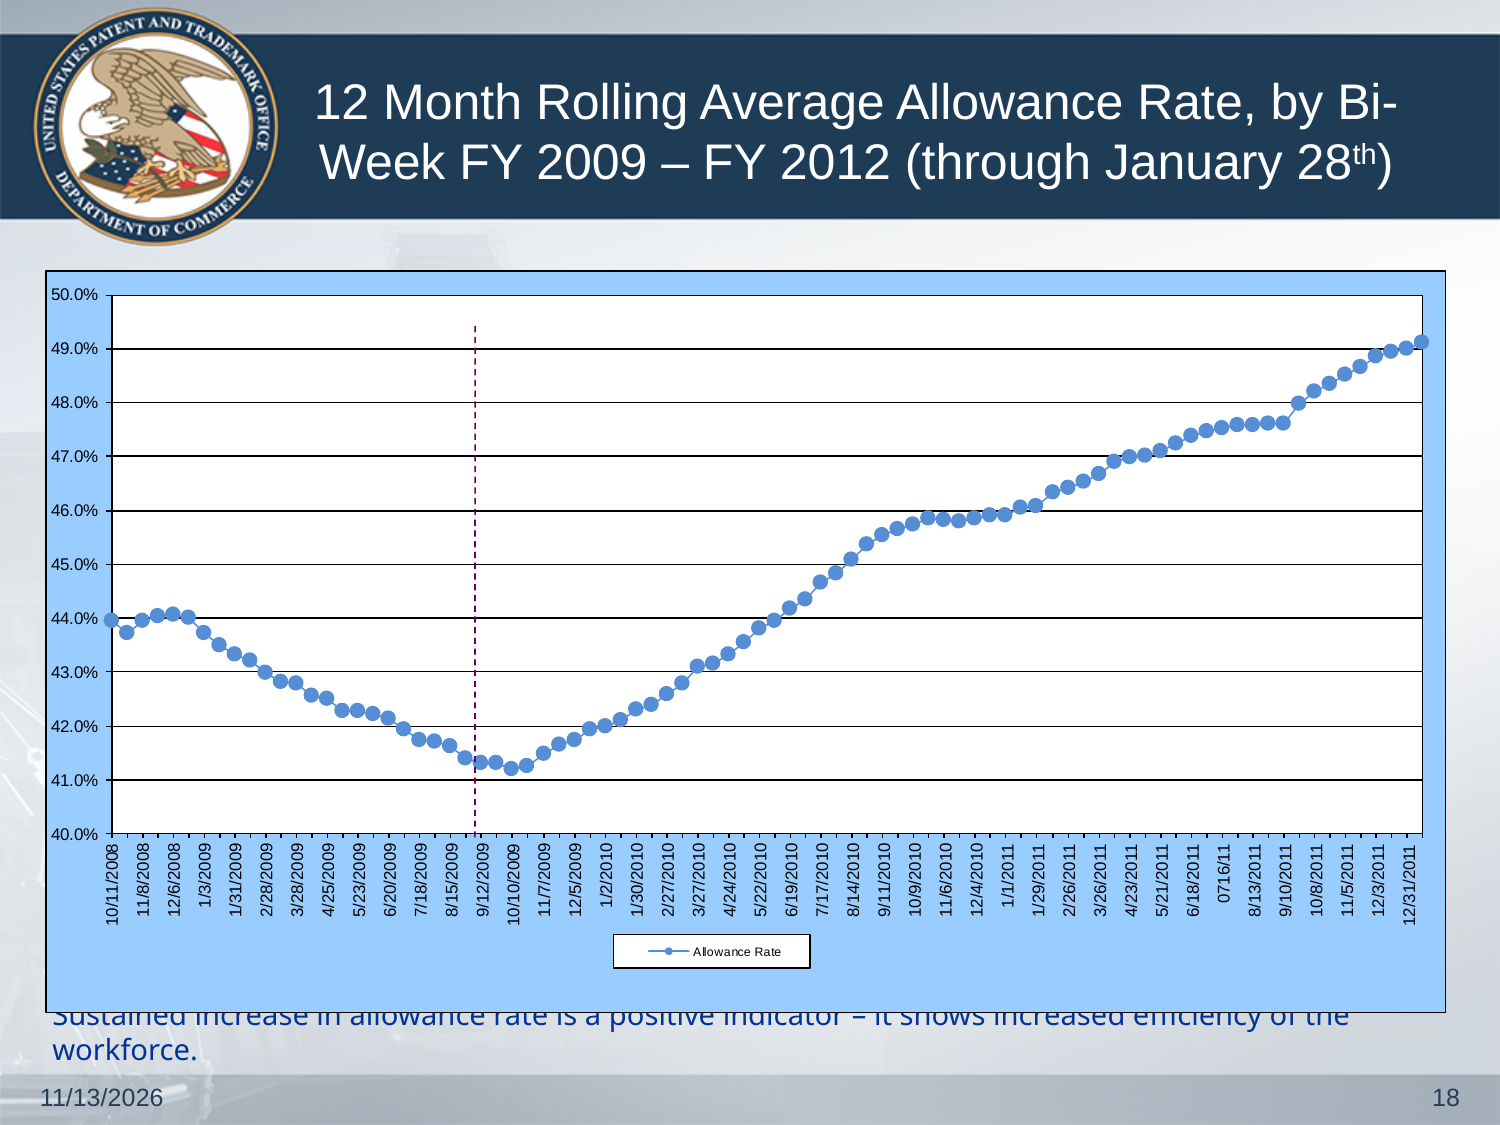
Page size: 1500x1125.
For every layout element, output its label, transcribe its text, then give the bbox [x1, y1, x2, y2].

picture [0, 0, 1500, 1125]
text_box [37, 262, 1453, 1020]
slide_number 18 [1162, 1037, 1475, 1113]
text_box 12 Month Rolling Average Allowance Rate, by Bi-Week FY 2009 – FY 2012 (through January 28th) [262, 62, 1450, 198]
text_box Sustained increase in allowance rate is a positive indicator – it shows increased efficiency of the workforce. [37, 999, 1463, 1063]
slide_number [24, 1037, 338, 1113]
